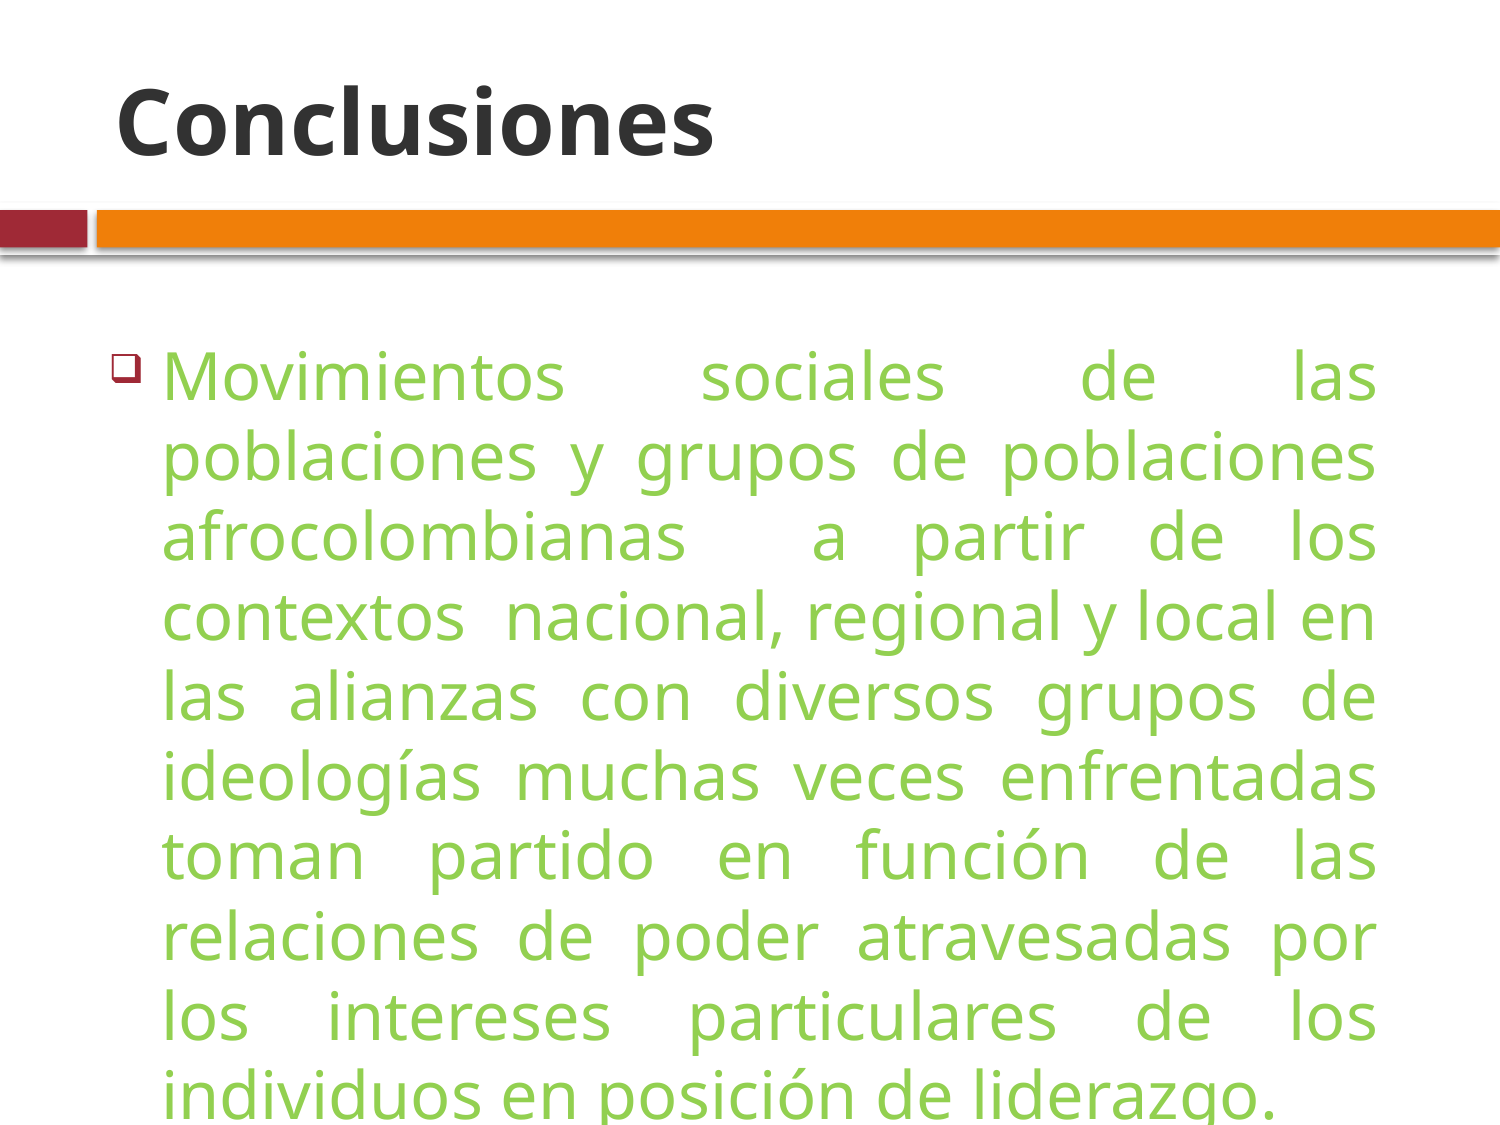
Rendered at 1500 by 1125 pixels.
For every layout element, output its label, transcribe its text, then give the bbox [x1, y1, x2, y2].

list Movimientos sociales de las poblaciones y grupos de poblaciones afrocolombianas a partir de los contextos nacional, regional y local en las alianzas con diversos grupos de ideologías muchas veces enfrentadas toman partido en función de las relaciones de poder atravesadas por los intereses particulares de los individuos en posición de liderazgo. [93, 231, 1395, 1067]
title Conclusiones [99, 37, 1438, 200]
